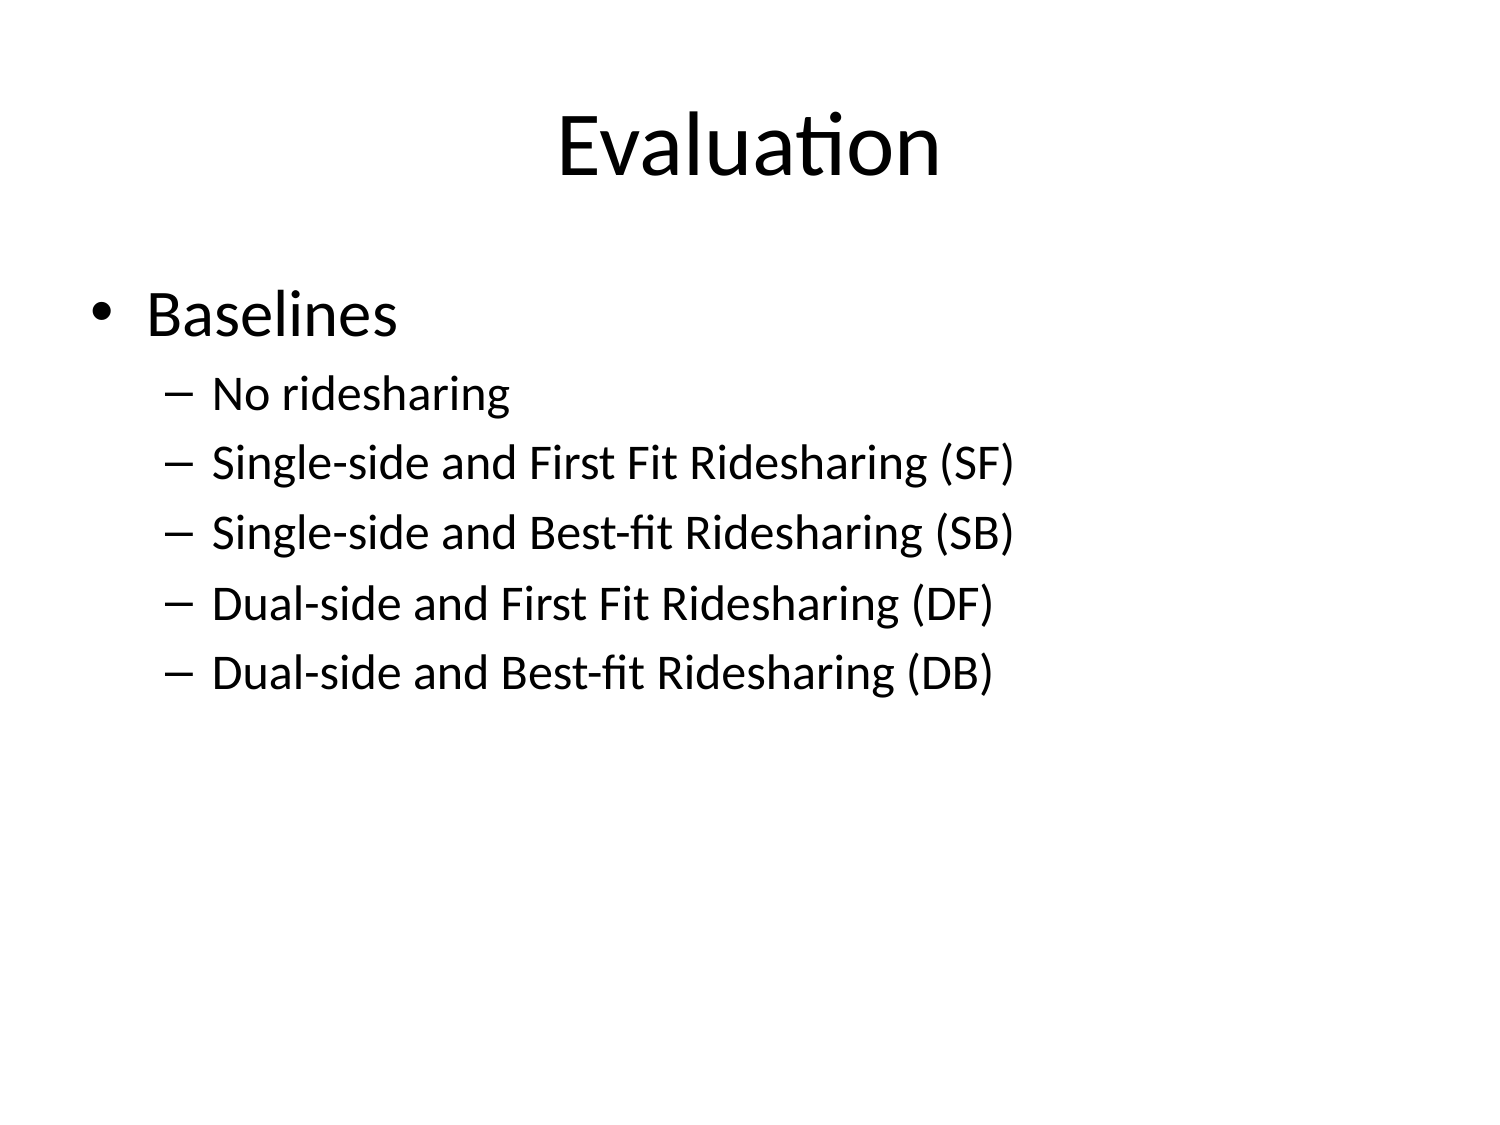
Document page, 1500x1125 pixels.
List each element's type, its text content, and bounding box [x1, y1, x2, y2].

title Evaluation [75, 45, 1425, 233]
list Baselines No ridesharing Single-side and First Fit Ridesharing (SF) Single-side and Best-fit Ridesharing (SB) Dual-side and First Fit Ridesharing (DF) Dual-side and Best-fit Ridesharing (DB) [75, 262, 1425, 1005]
